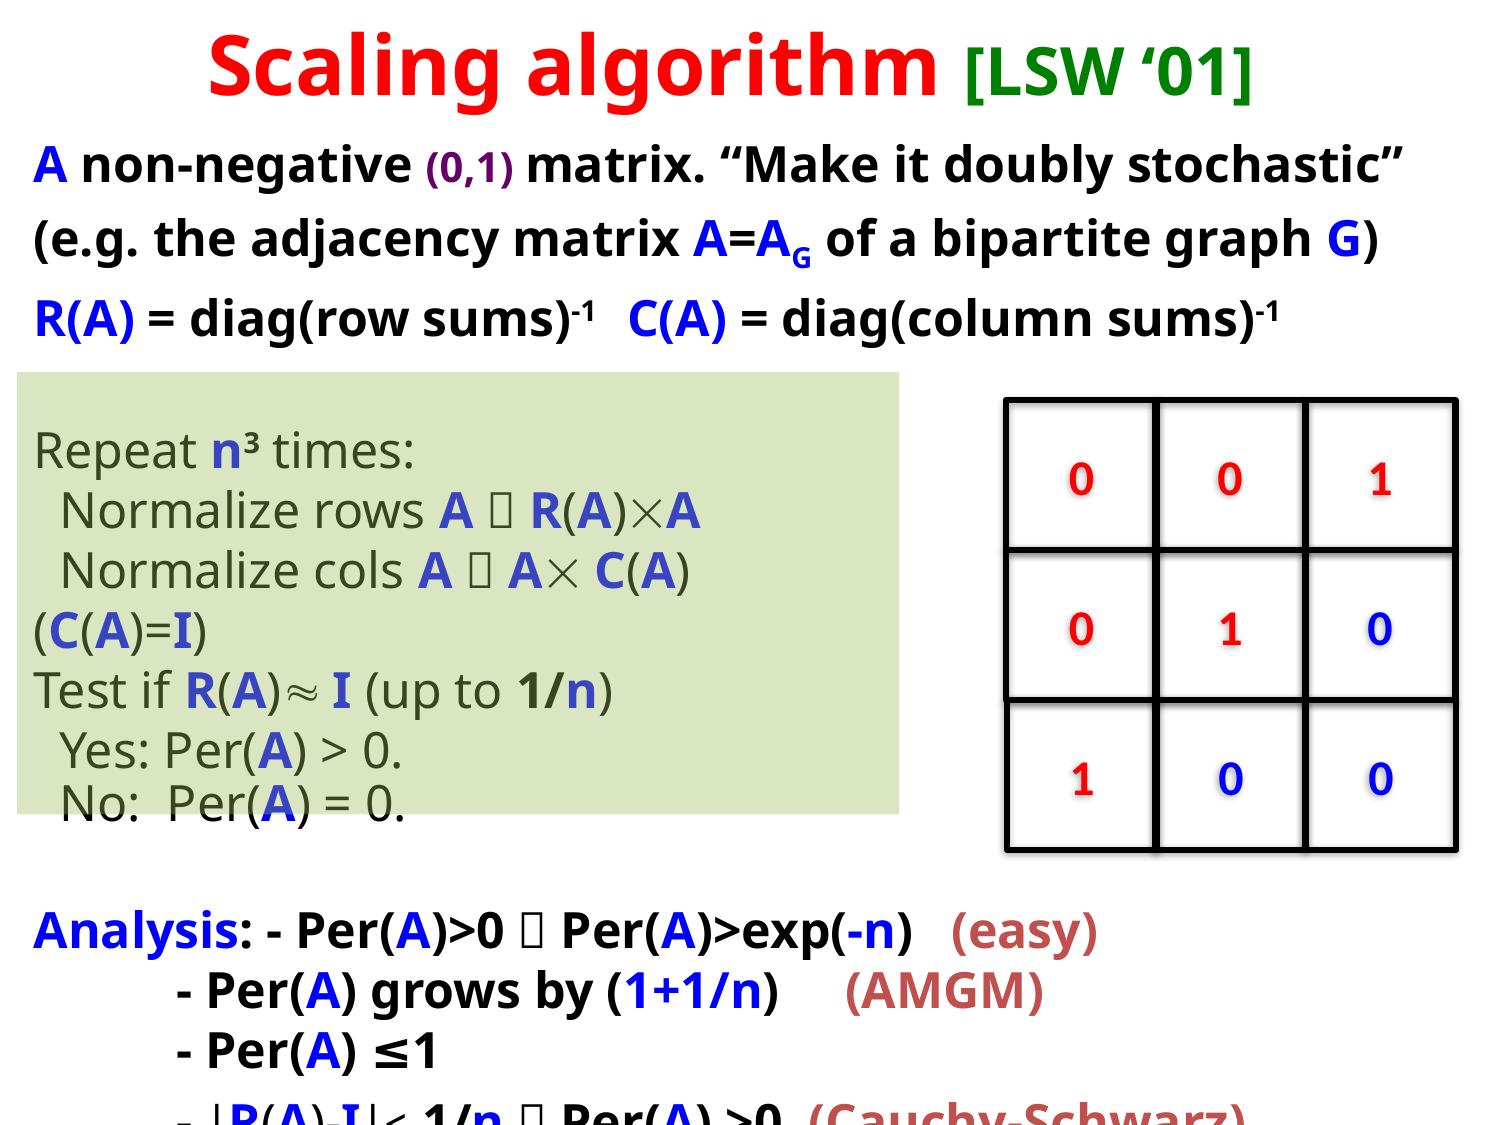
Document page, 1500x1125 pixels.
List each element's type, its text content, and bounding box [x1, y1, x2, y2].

text_box [16, 372, 900, 815]
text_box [1005, 399, 1457, 851]
text_box A non-negative (0,1) matrix. “Make it doubly stochastic” (e.g. the adjacency matrix A=AG of a bipartite graph G) R(A) = diag(row sums)-1 C(A) = diag(column sums)-1 Repeat n3 times: Normalize rows A  R(A)A Normalize cols A  A C(A) (C(A)=I) Test if R(A) I (up to 1/n) Yes: Per(A) > 0. No: Per(A) = 0. Analysis: - Per(A)>0  Per(A)>exp(-n) (easy) - Per(A) grows by (1+1/n) (AMGM) - Per(A) ≤1 - |R(A)-I|< 1/n  Per(A) >0 (Cauchy-Schwarz) [18, 112, 1483, 1125]
title Scaling algorithm [LSW ‘01] [93, 0, 1369, 112]
